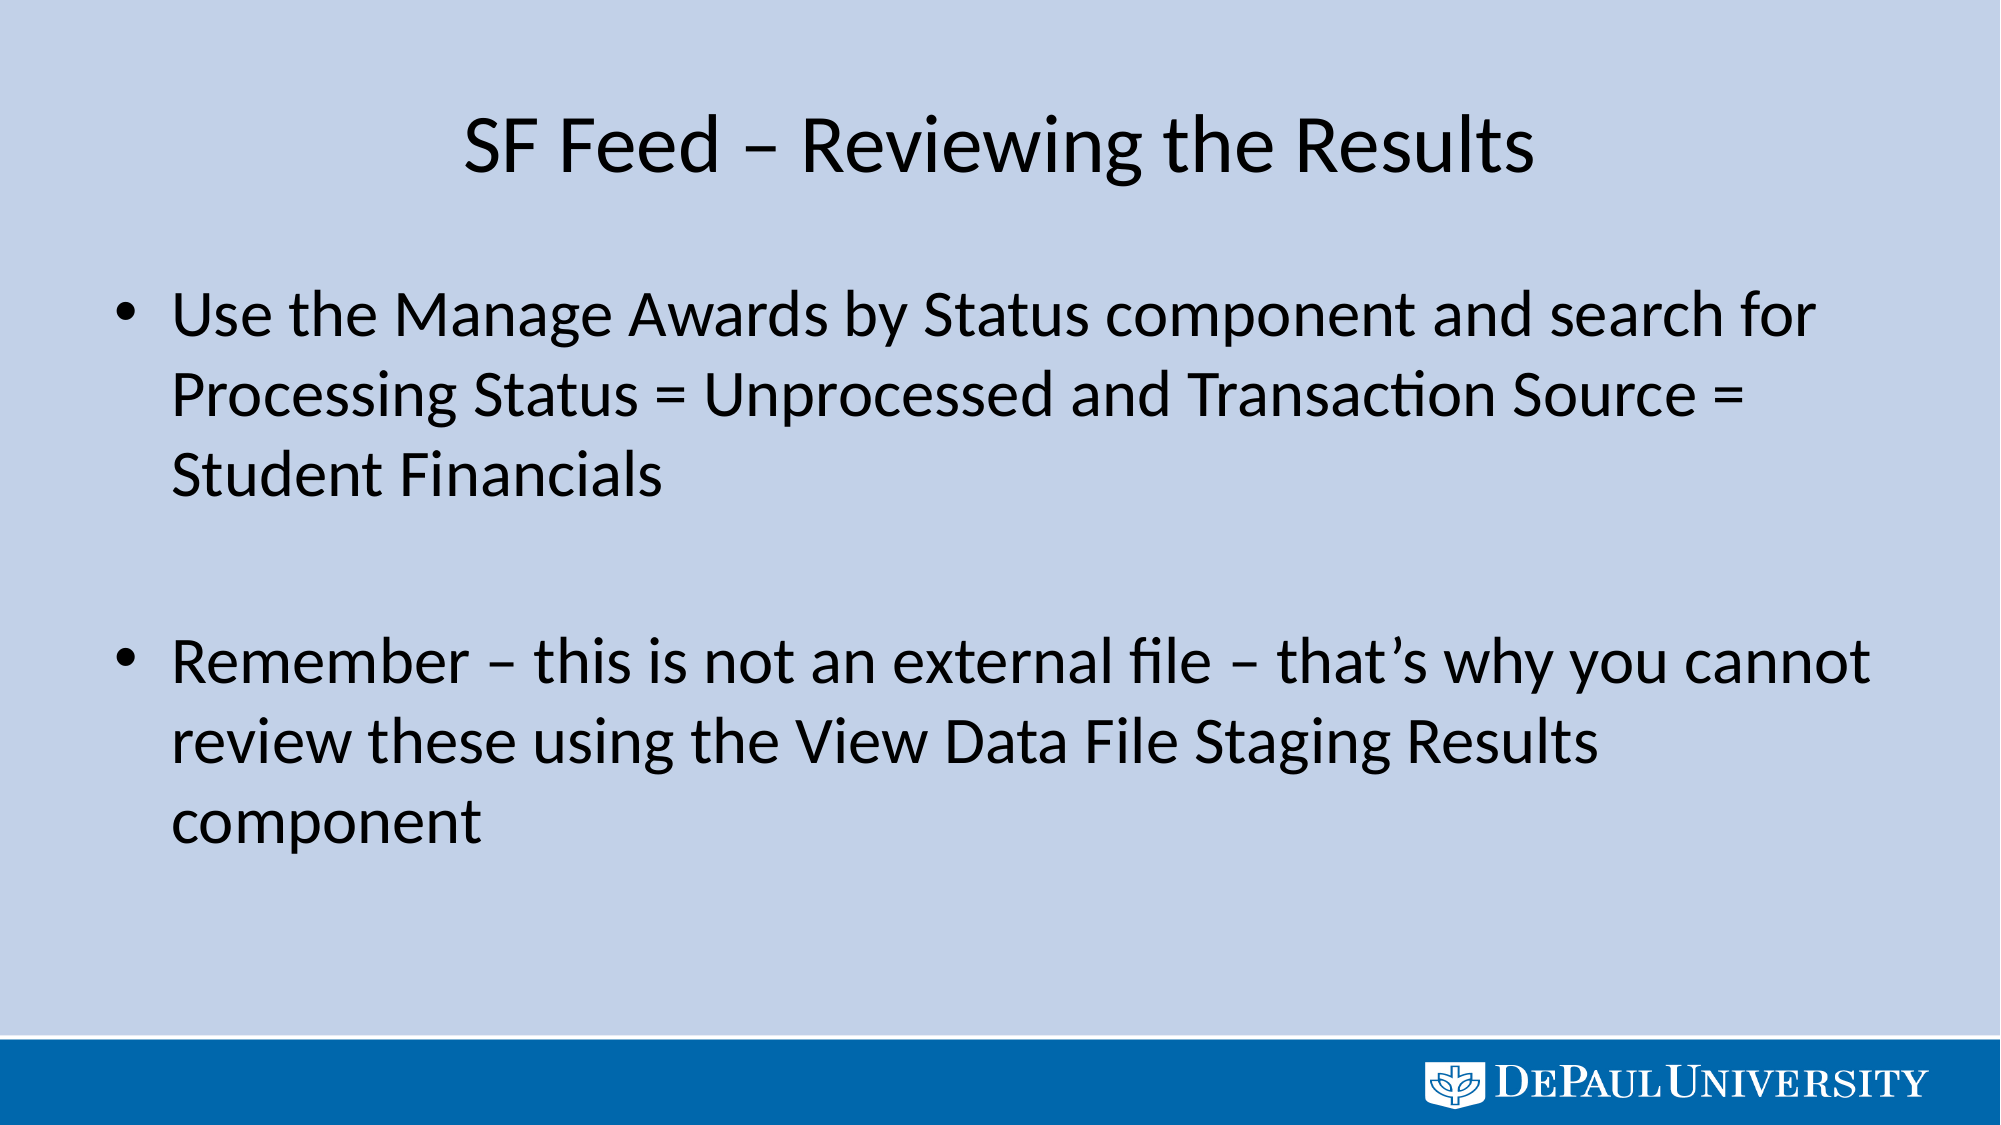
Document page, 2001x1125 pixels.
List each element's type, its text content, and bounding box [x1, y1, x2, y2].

list Use the Manage Awards by Status component and search for Processing Status = Unprocessed and Transaction Source = Student Financials Remember – this is not an external file – that’s why you cannot review these using the View Data File Staging Results component [99, 262, 1900, 1005]
picture [0, 0, 2000, 1125]
title SF Feed – Reviewing the Results [99, 45, 1900, 233]
